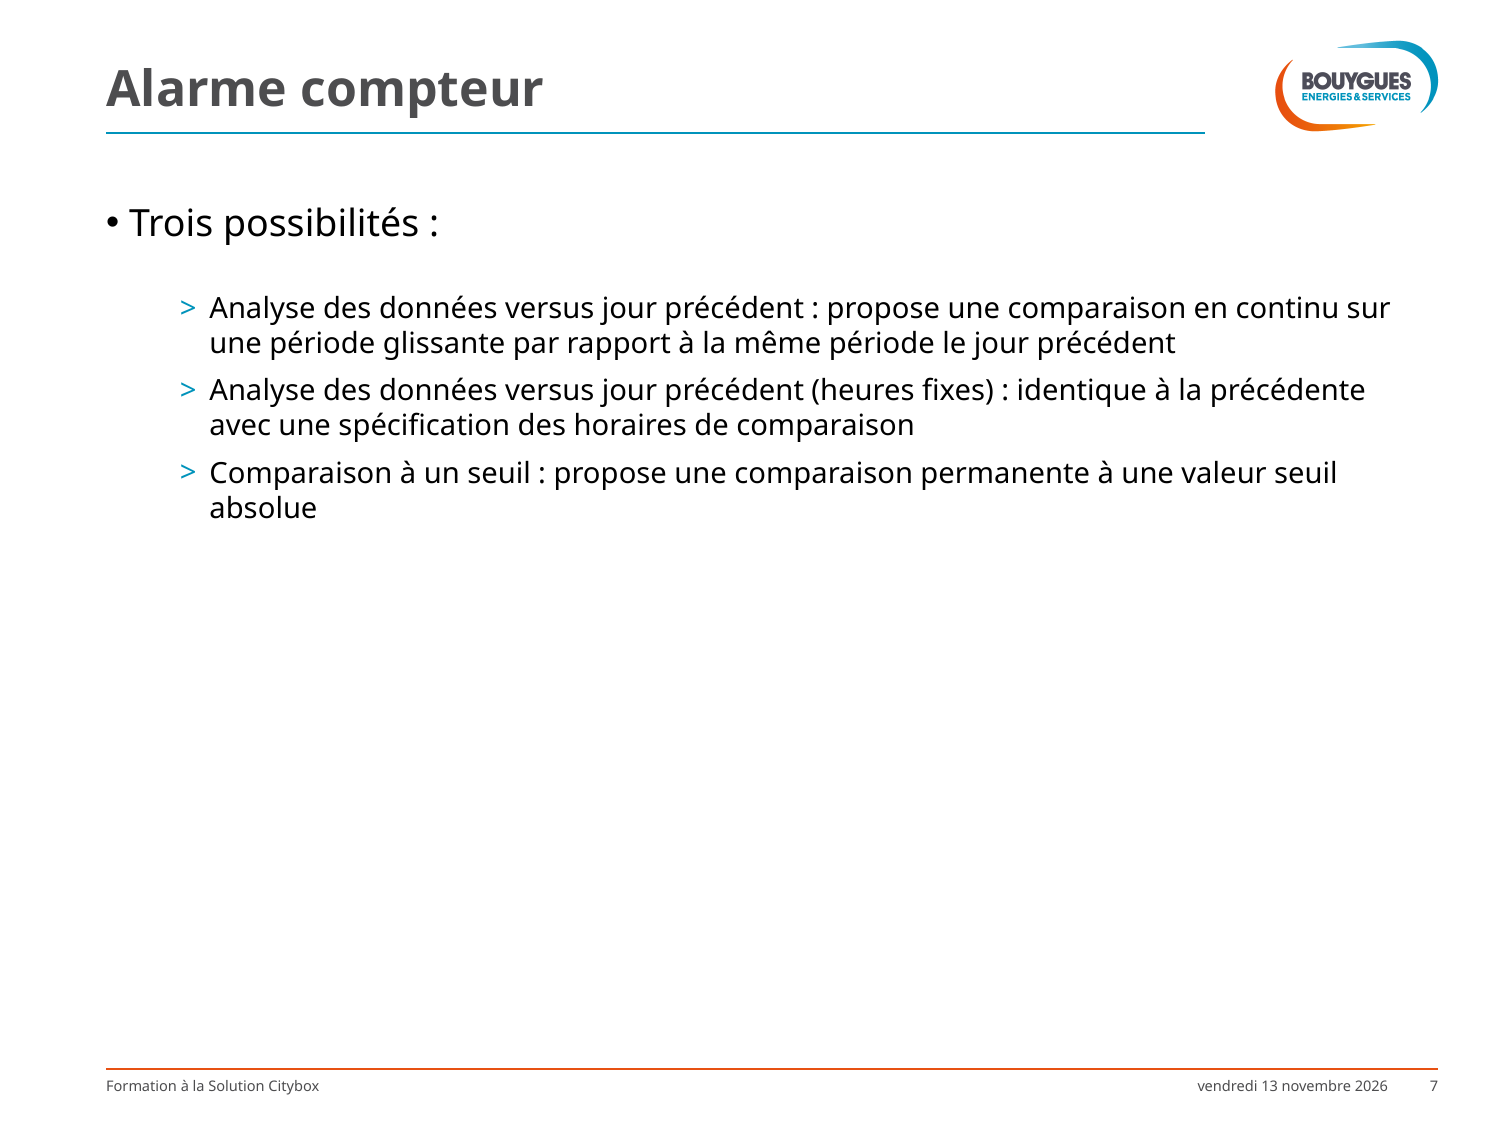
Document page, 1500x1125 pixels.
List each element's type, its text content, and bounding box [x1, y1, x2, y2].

footer Formation à la Solution Citybox [106, 1076, 963, 1125]
slide_number mercredi 2 décembre 2015 [974, 1077, 1387, 1125]
slide_number 7 [1387, 1077, 1438, 1125]
picture [1263, 0, 1500, 148]
list Trois possibilités : Analyse des données versus jour précédent : propose une comparaison en continu sur une période glissante par rapport à la même période le jour précédent Analyse des données versus jour précédent (heures fixes) : identique à la précédente avec une spécification des horaires de comparaison Comparaison à un seuil : propose une comparaison permanente à une valeur seuil absolue [106, 199, 1436, 1059]
title Alarme compteur [106, 0, 1205, 117]
